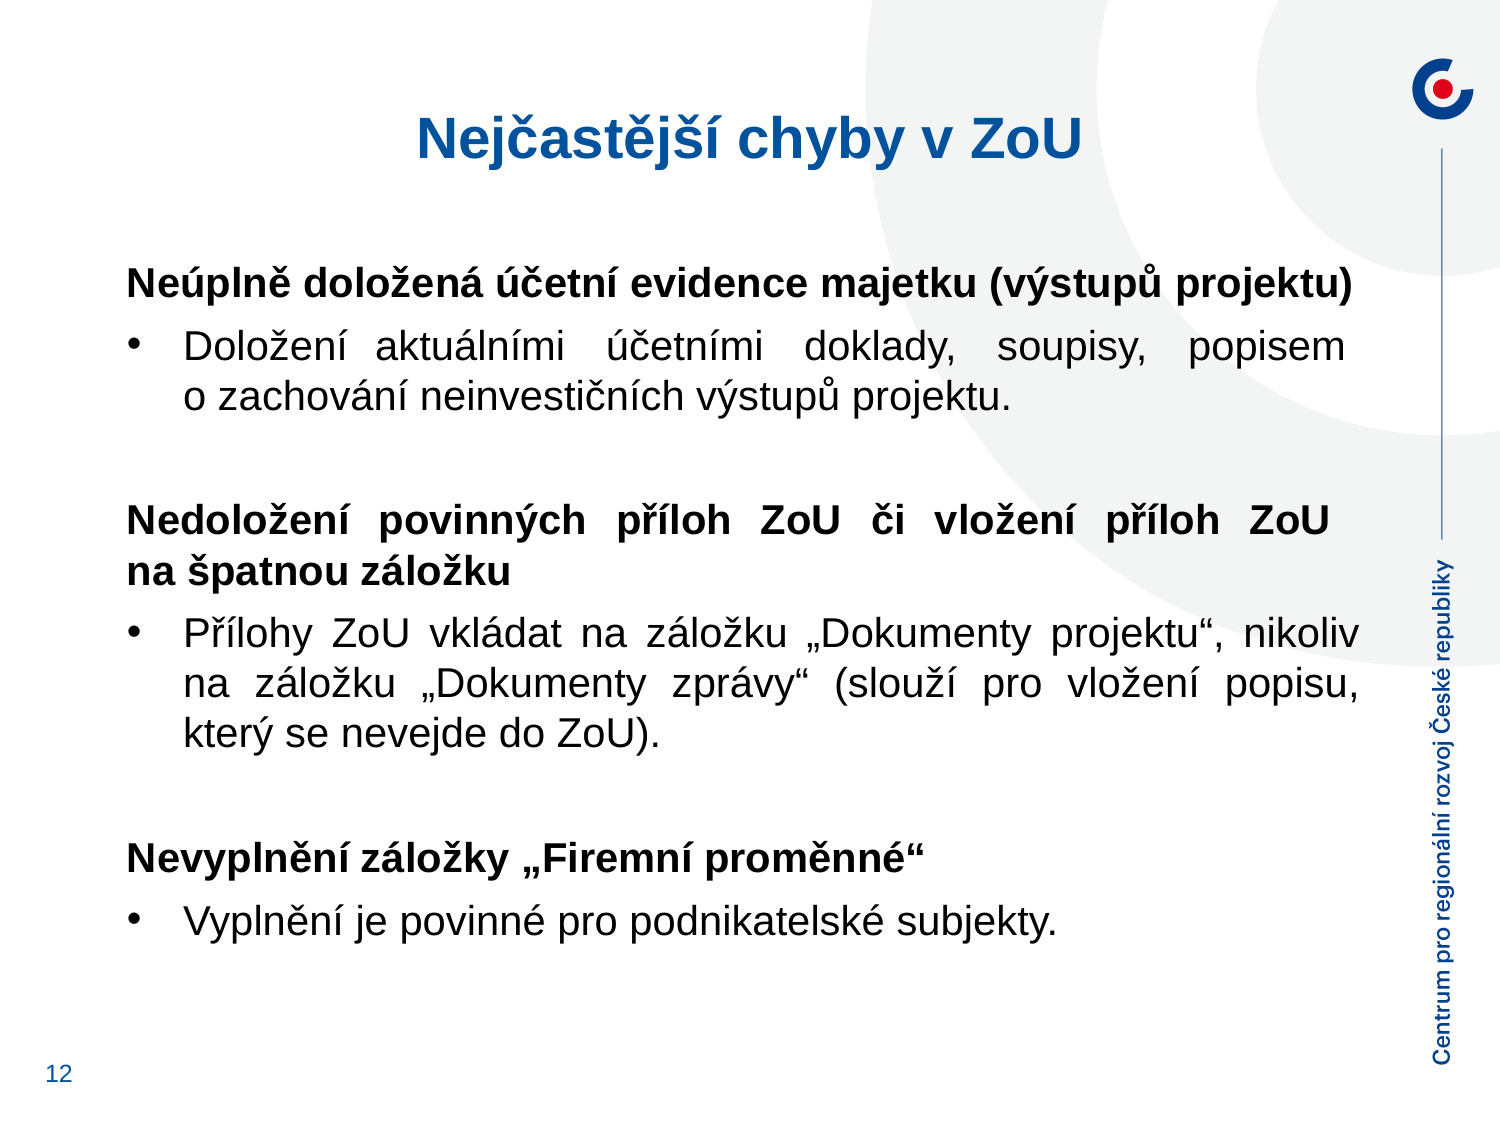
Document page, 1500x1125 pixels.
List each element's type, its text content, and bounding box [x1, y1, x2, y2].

picture [0, 0, 1500, 1125]
title Nejčastější chyby v ZoU [75, 92, 1425, 228]
slide_number 12 [30, 1042, 113, 1103]
list Neúplně doložená účetní evidence majetku (výstupů projektu) Doložení aktuálními účetními doklady, soupisy, popisem o zachování neinvestičních výstupů projektu. Nedoložení povinných příloh ZoU či vložení příloh ZoU na špatnou záložku Přílohy ZoU vkládat na záložku „Dokumenty projektu“, nikoliv na záložku „Dokumenty zprávy“ (slouží pro vložení popisu, který se nevejde do ZoU). Nevyplnění záložky „Firemní proměnné“ Vyplnění je povinné pro podnikatelské subjekty. [112, 248, 1376, 1039]
